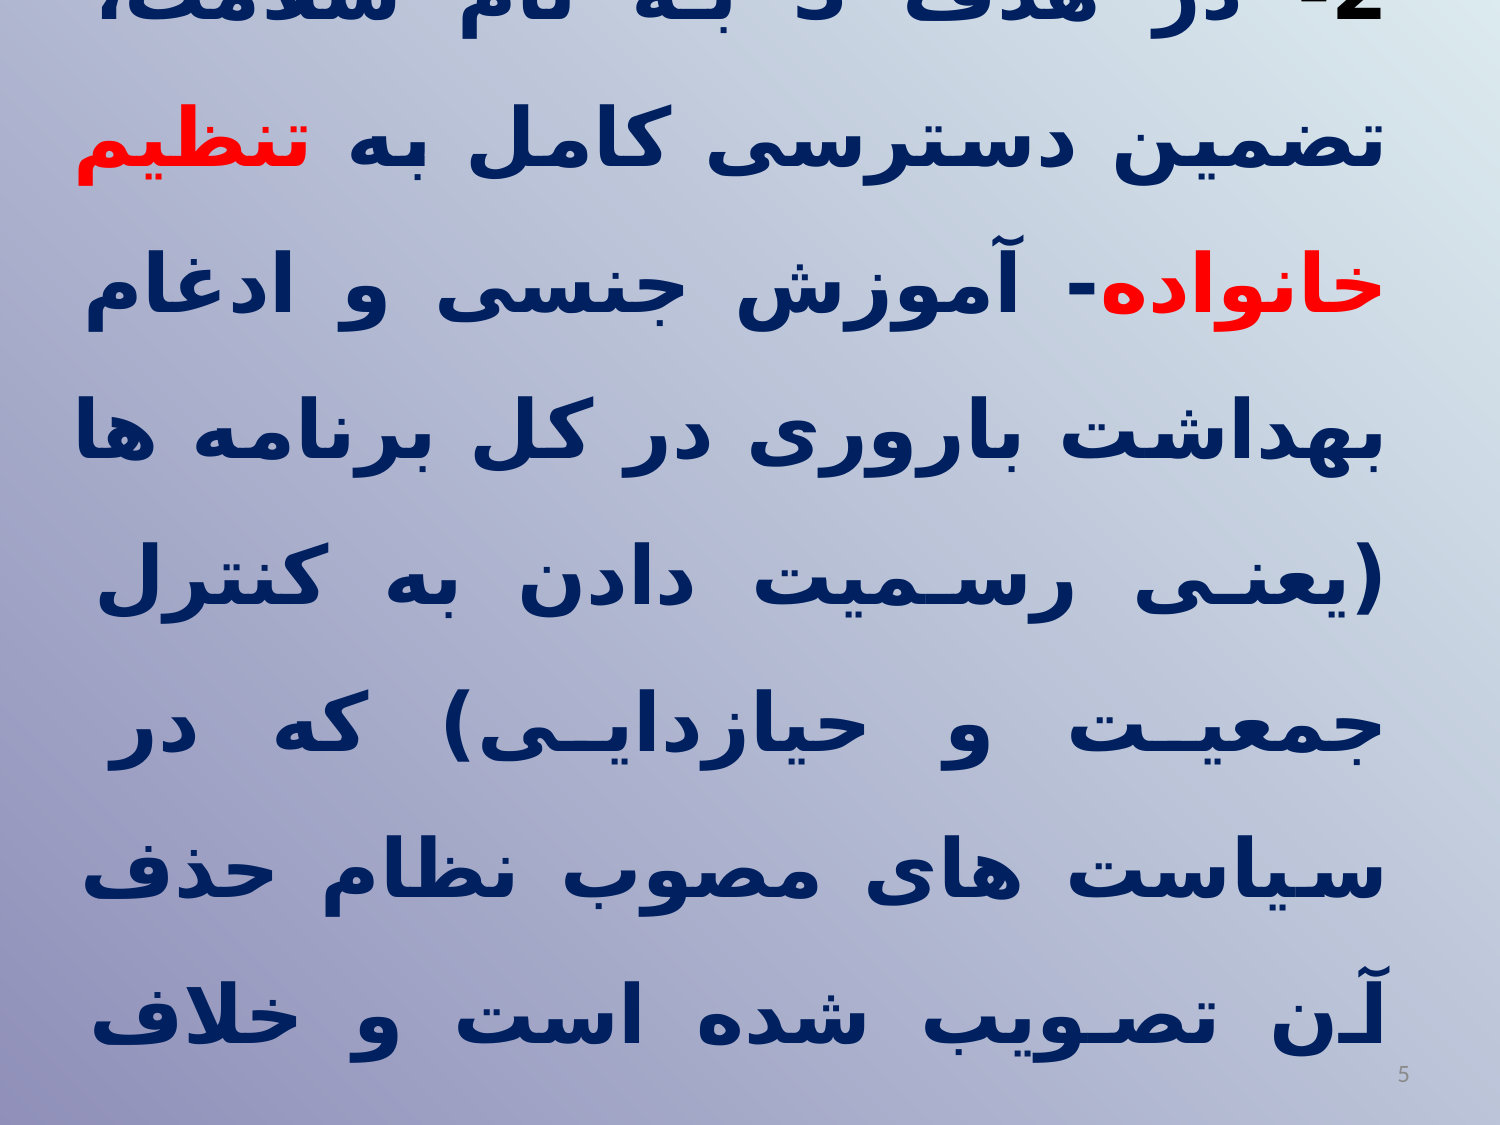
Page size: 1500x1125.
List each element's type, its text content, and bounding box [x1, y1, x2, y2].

title 2- در هدف 3 به نام سلامت، تضمین دسترسی کامل به تنظیم خانواده- آموزش جنسی و ادغام بهداشت باروری در کل برنامه ها (یعنی رسمیت دادن به کنترل جمعیت و حیازدایی) که در سیاست های مصوب نظام حذف آن تصویب شده است و خلاف سیاستهای ابلاغی رهبری است. [53, 51, 1404, 1044]
slide_number 5 [1074, 1042, 1425, 1103]
